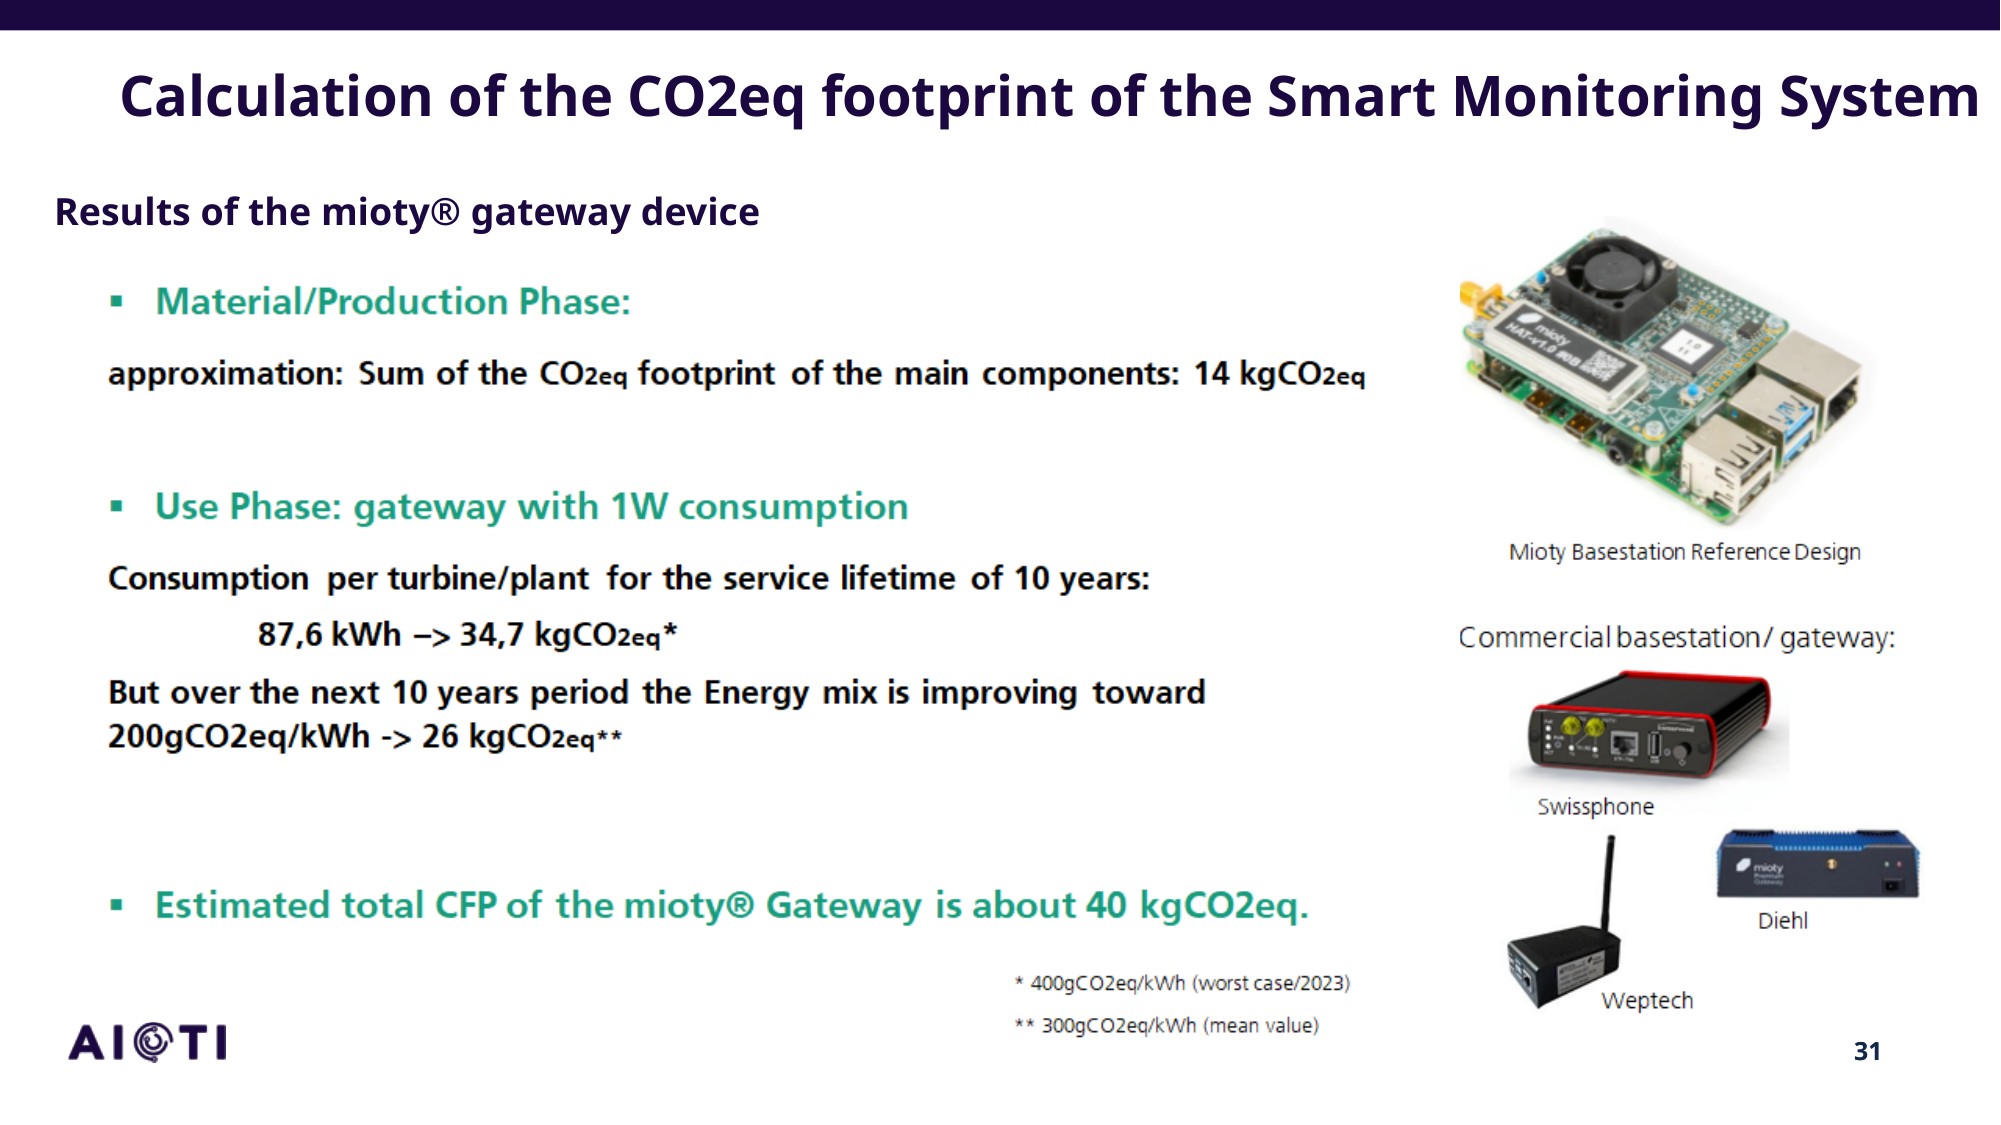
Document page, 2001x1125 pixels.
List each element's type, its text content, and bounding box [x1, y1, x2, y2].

picture [86, 215, 1962, 1029]
picture [1000, 959, 1363, 1050]
title Calculation of the CO2eq footprint of the Smart Monitoring System [104, 30, 2000, 166]
picture [68, 1022, 226, 1063]
list Results of the mioty® gateway device [39, 174, 2000, 992]
